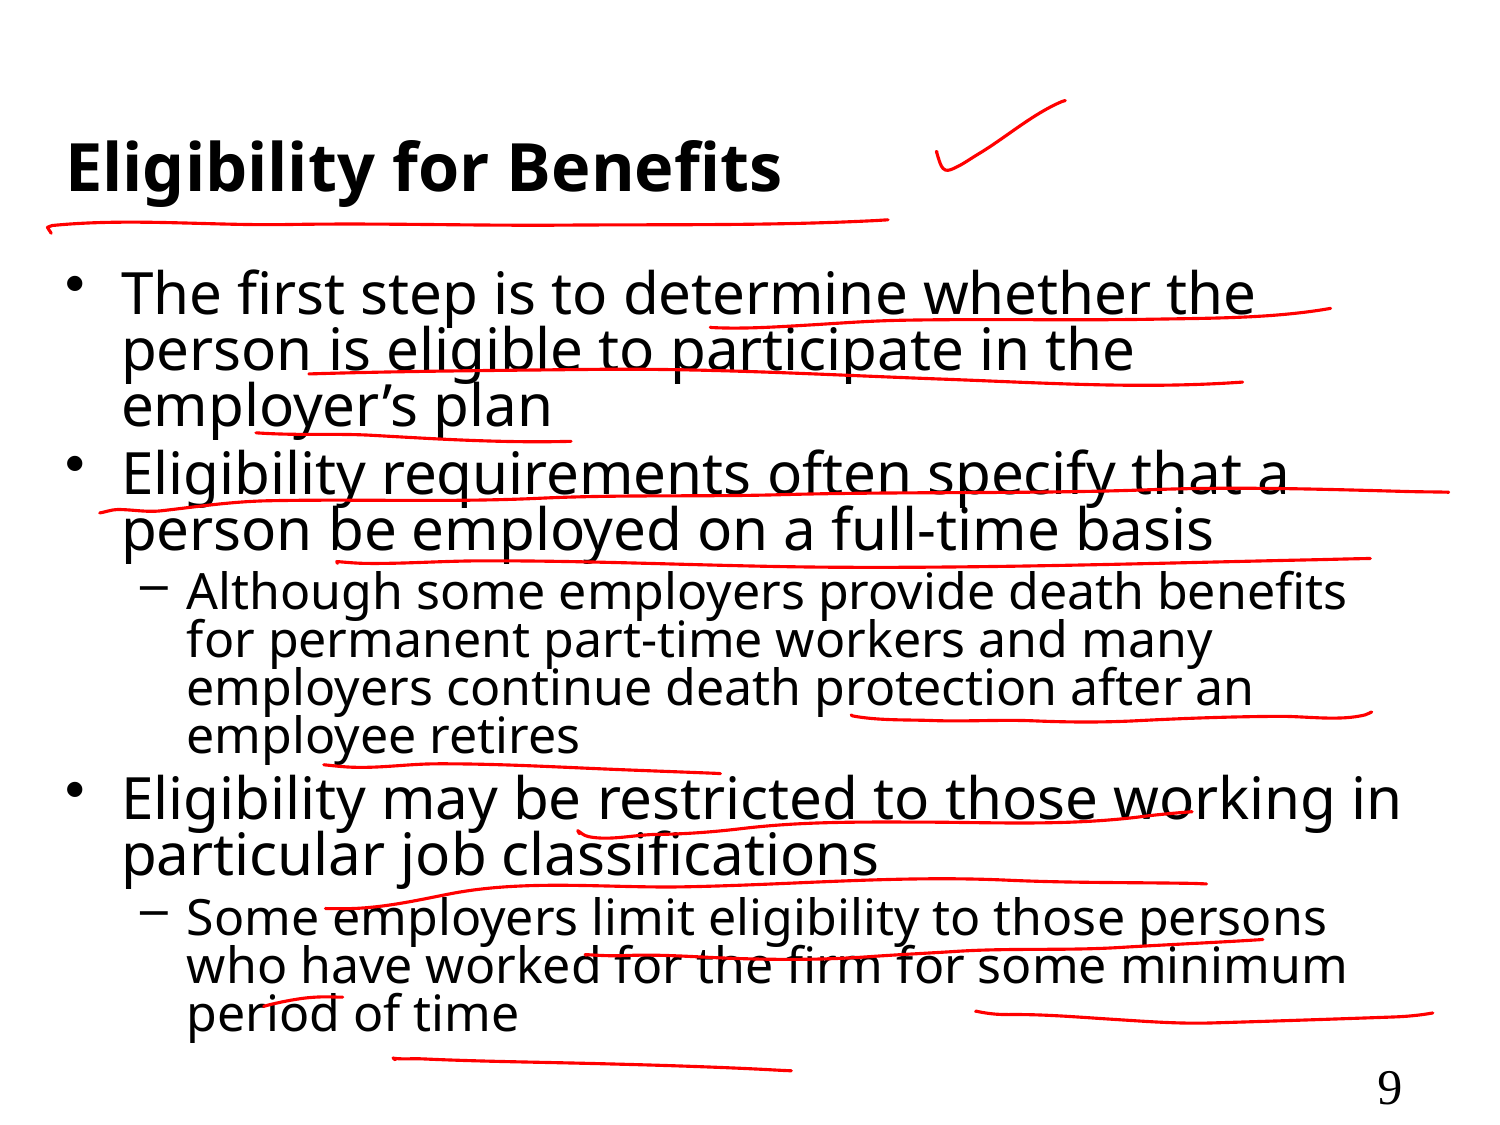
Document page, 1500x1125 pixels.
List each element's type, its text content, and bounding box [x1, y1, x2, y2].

list The first step is to determine whether the person is eligible to participate in the employer’s plan Eligibility requirements often specify that a person be employed on a full-time basis Although some employers provide death benefits for permanent part-time workers and many employers continue death protection after an employee retires Eligibility may be restricted to those working in particular job classifications Some employers limit eligibility to those persons who have worked for the firm for some minimum period of time [50, 262, 1411, 1013]
slide_number 9 [1362, 1046, 1500, 1125]
title Eligibility for Benefits [50, 49, 1463, 213]
